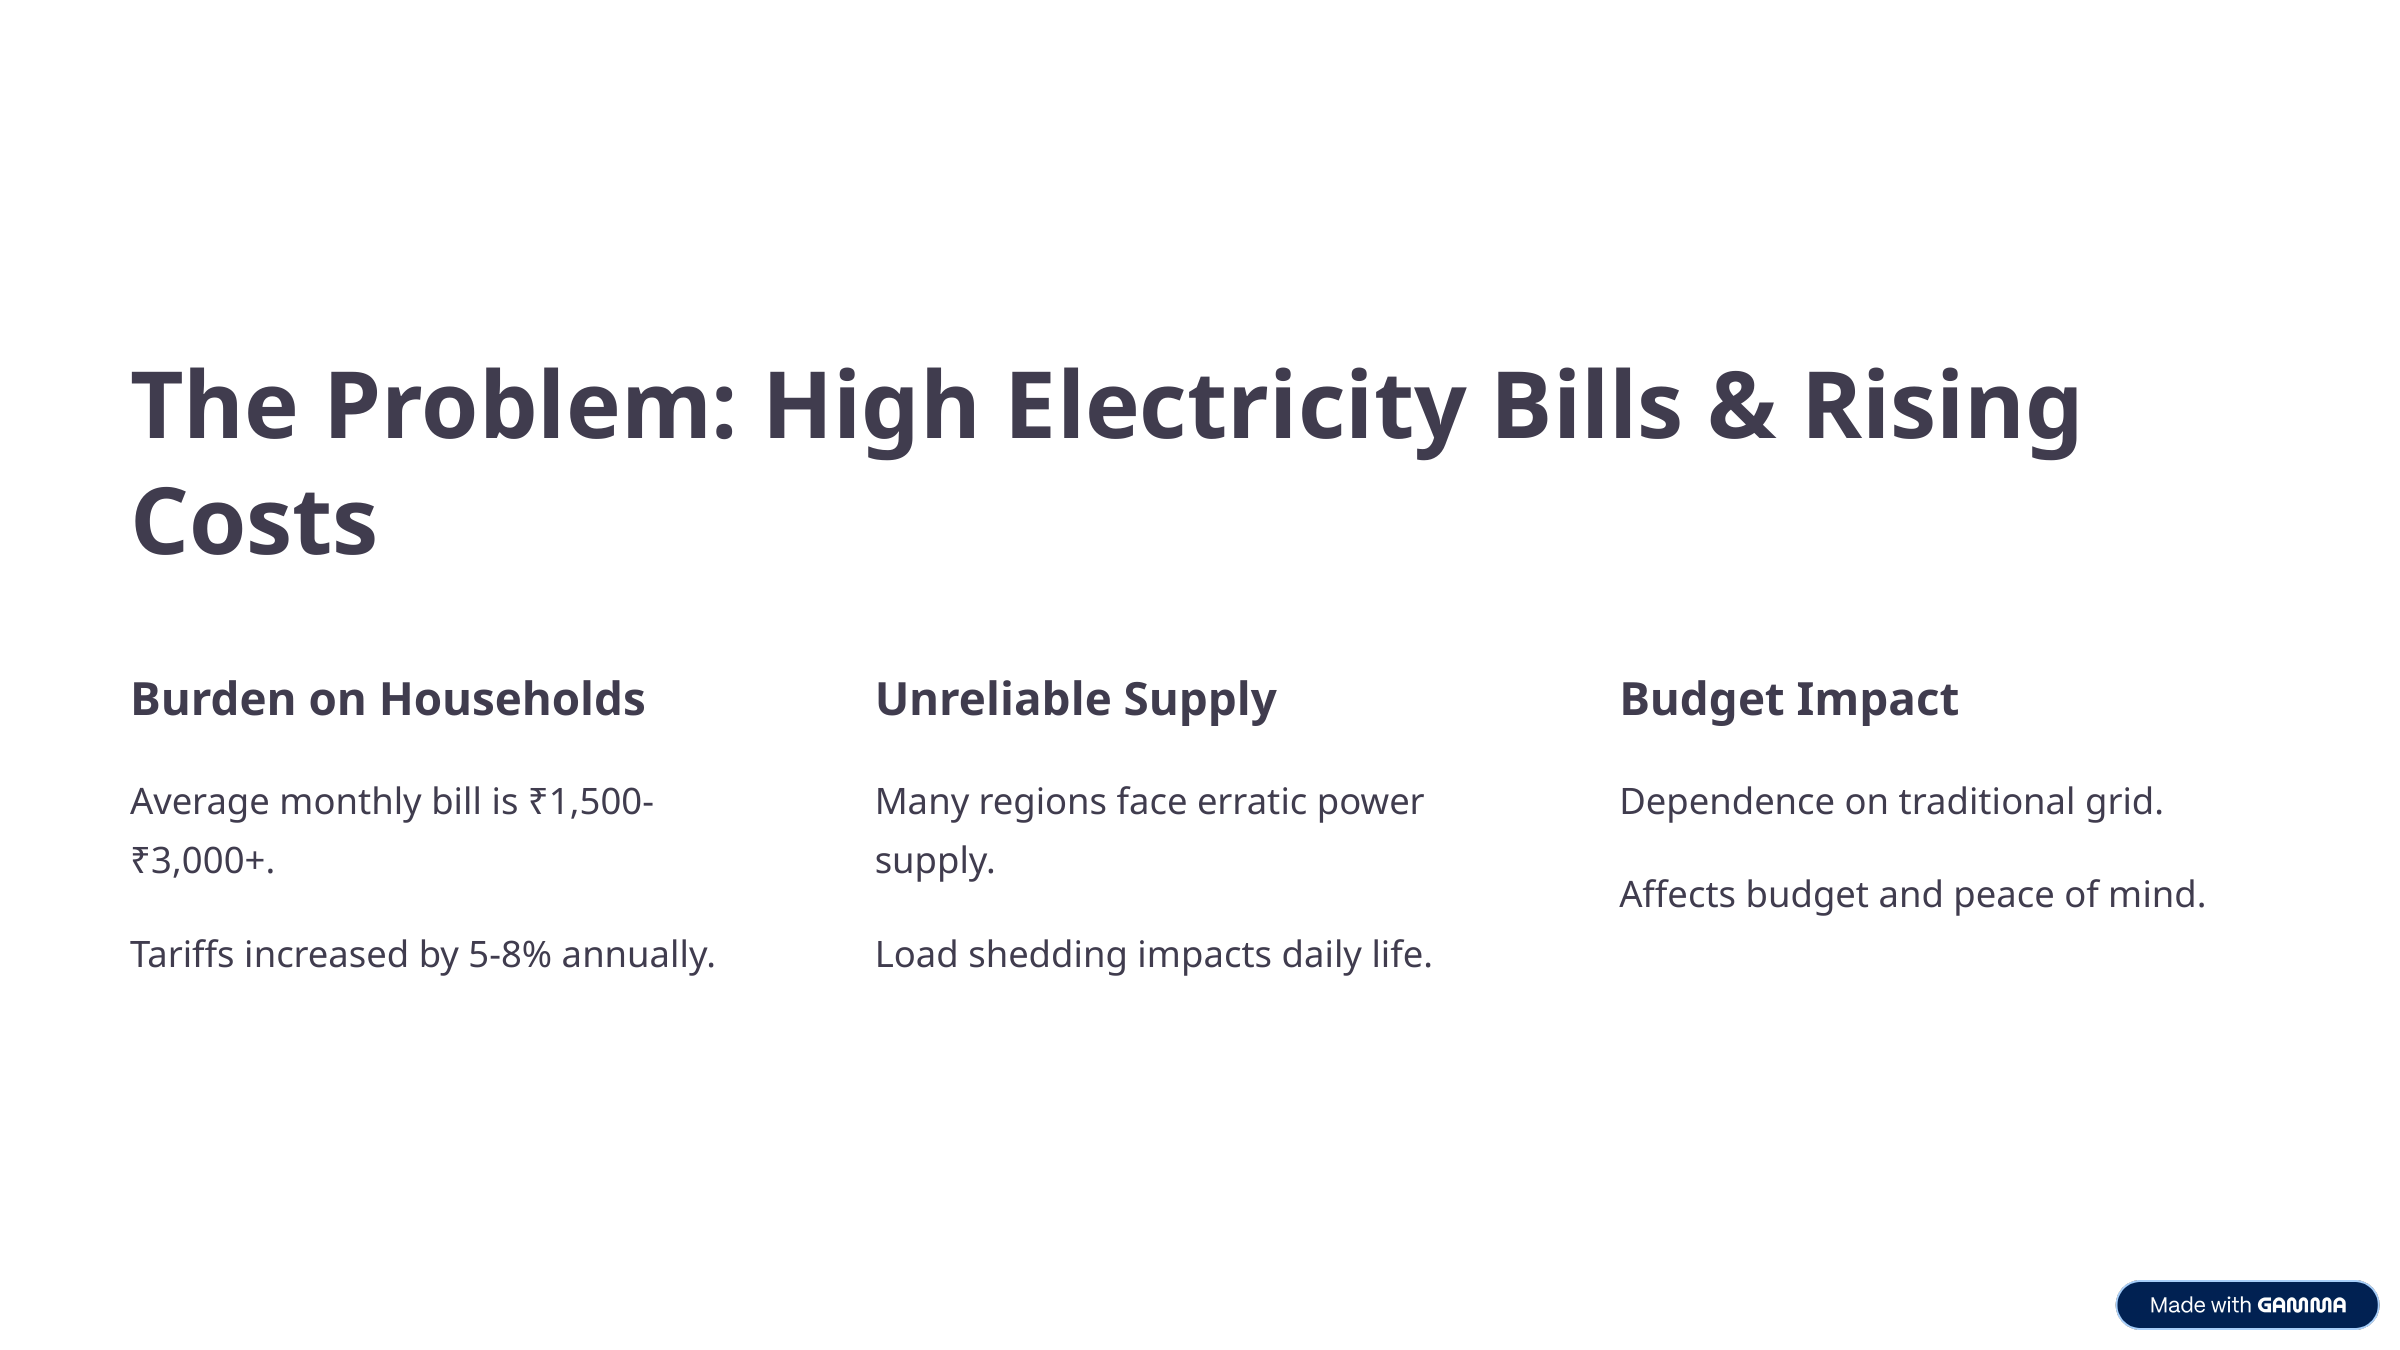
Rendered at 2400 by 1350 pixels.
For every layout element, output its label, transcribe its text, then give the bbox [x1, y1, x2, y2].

text_box The Problem: High Electricity Bills & Rising Costs [130, 341, 2270, 575]
text_box Unreliable Supply [874, 667, 1340, 726]
text_box Dependence on traditional grid. [1619, 762, 2272, 823]
text_box Tariffs increased by 5-8% annually. [130, 915, 783, 975]
text_box Burden on Households [130, 667, 650, 726]
text_box Budget Impact [1619, 667, 2085, 726]
text_box Many regions face erratic power supply. [874, 762, 1528, 882]
text_box Load shedding impacts daily life. [874, 915, 1528, 975]
picture [2106, 1271, 2389, 1339]
text_box Average monthly bill is ₹1,500-₹3,000+. [130, 762, 783, 882]
text_box Affects budget and peace of mind. [1619, 855, 2272, 916]
